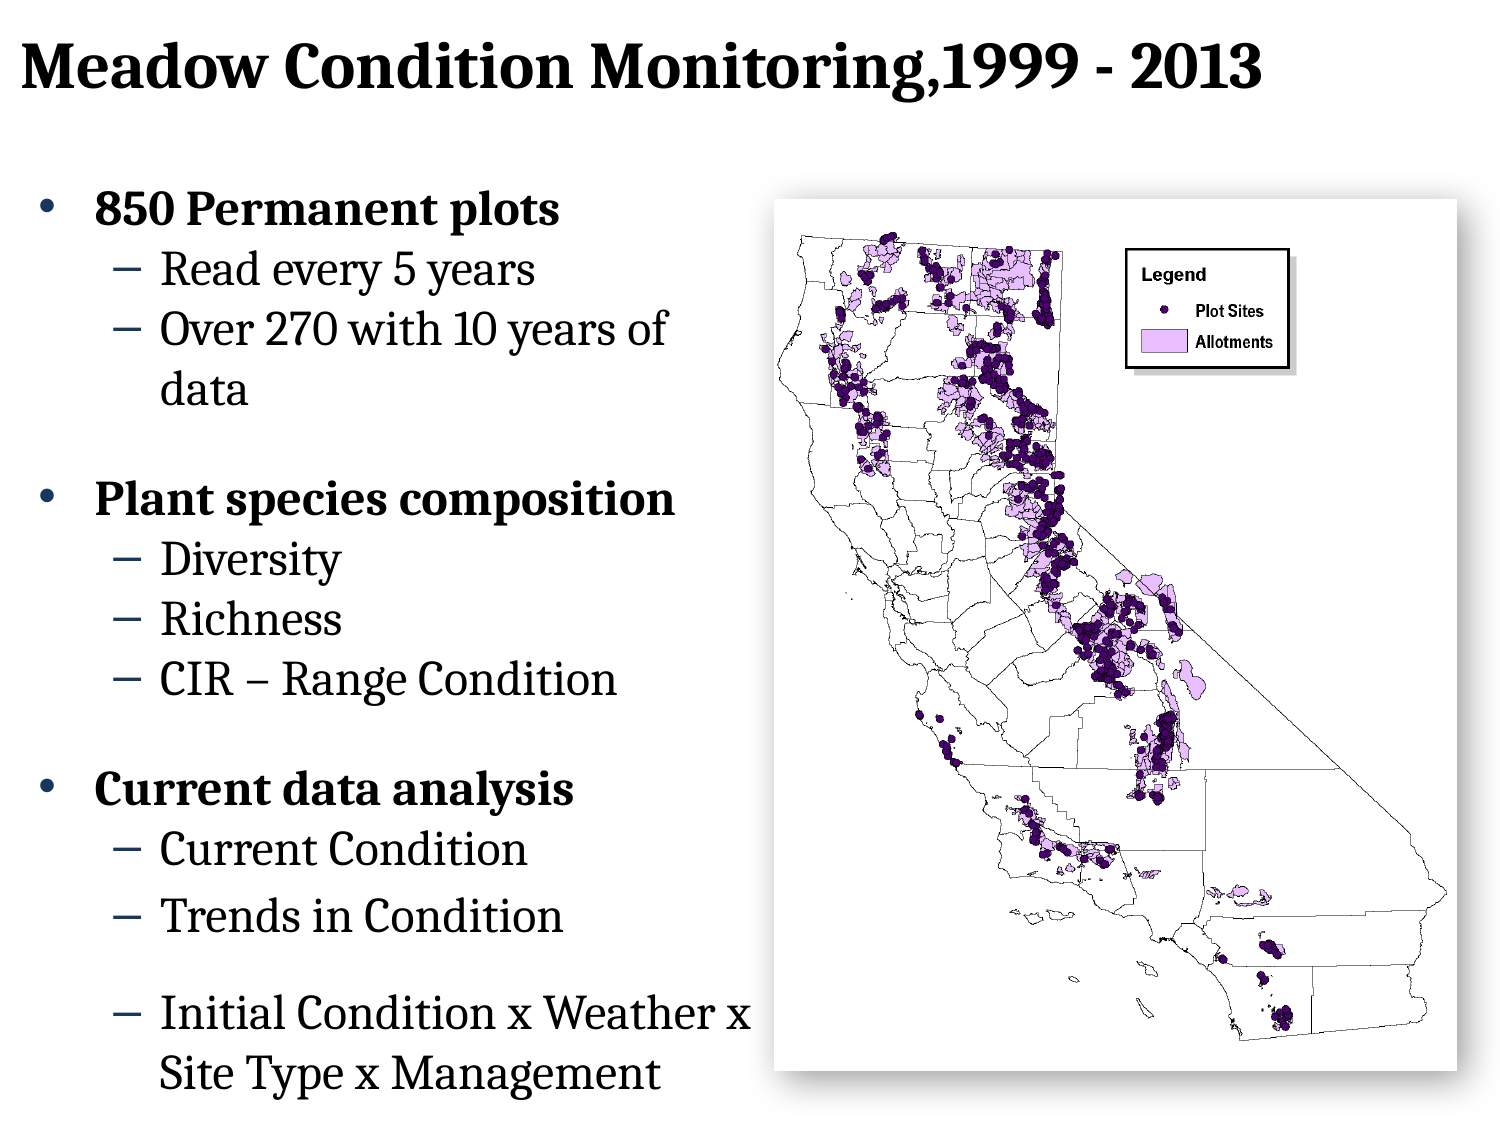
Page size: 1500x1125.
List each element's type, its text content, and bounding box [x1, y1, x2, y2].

list 850 Permanent plots Read every 5 years Over 270 with 10 years of data Plant species composition Diversity Richness CIR – Range Condition Current data analysis Current Condition Trends in Condition Initial Condition x Weather x Site Type x Management [23, 202, 767, 1068]
text_box Meadow Condition Monitoring,1999 - 2013 1999-2012 [0, 6, 1497, 202]
picture [774, 199, 1456, 1071]
